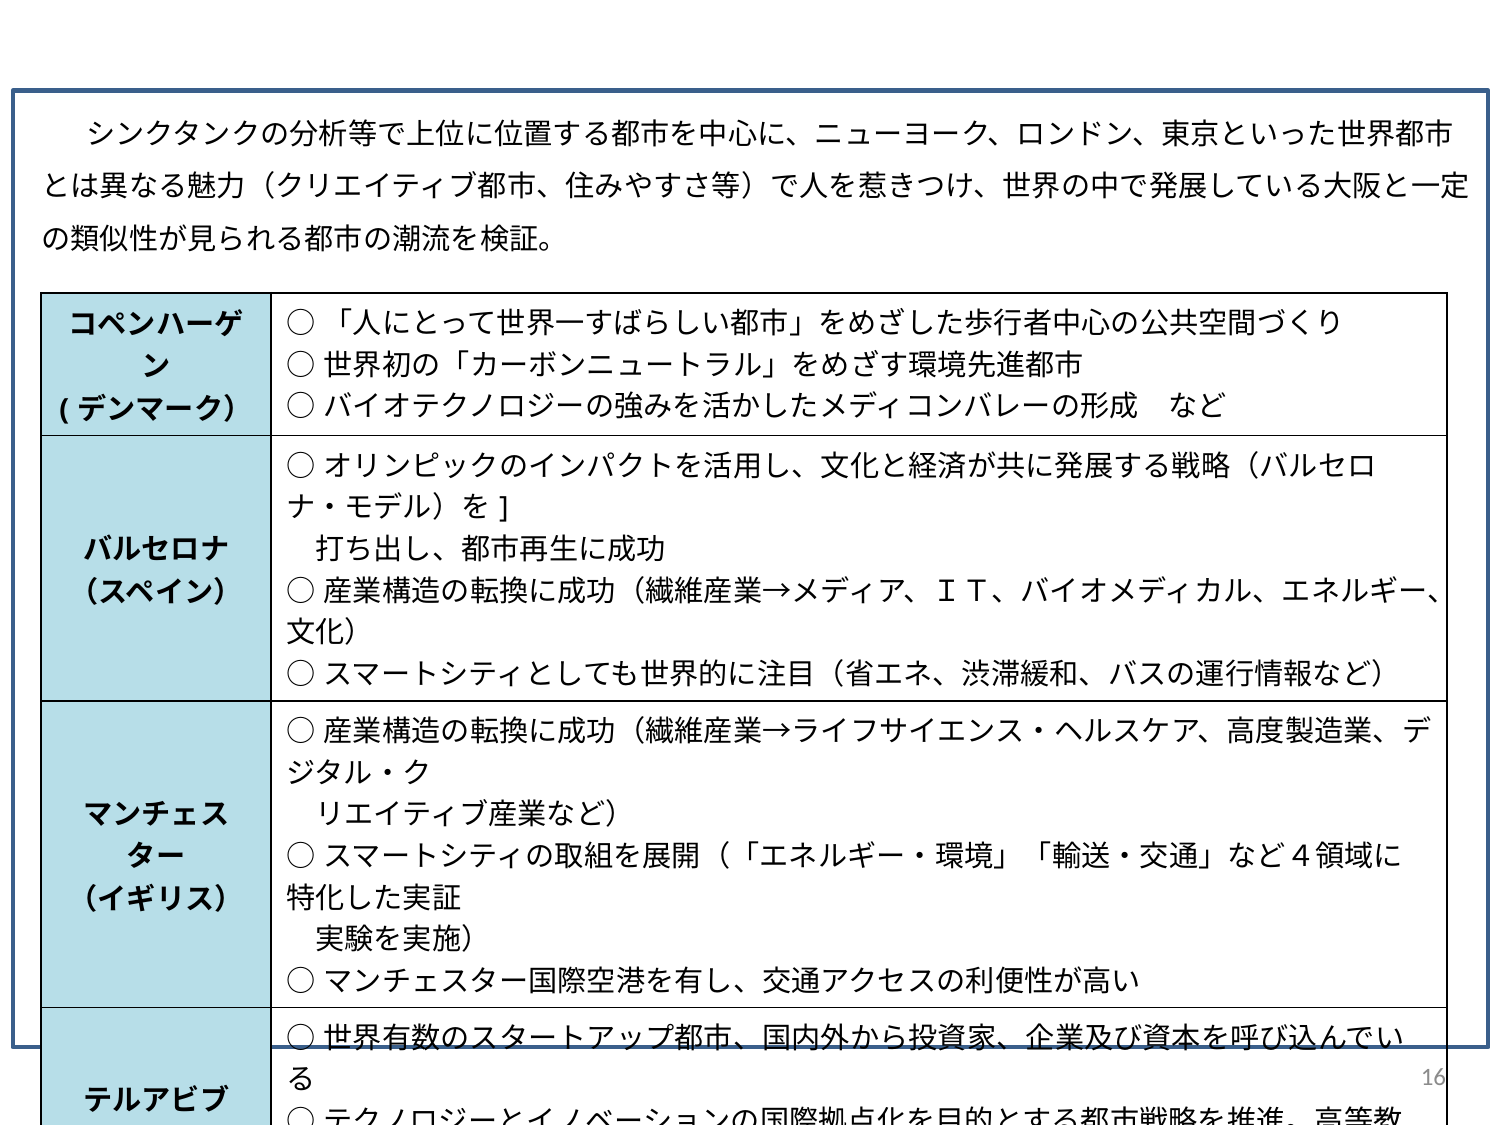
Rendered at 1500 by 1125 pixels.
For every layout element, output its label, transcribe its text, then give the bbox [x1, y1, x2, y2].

table_cell ○世界有数のスタートアップ都市、国内外から投資家、企業及び資本を呼び込んでいる ○テクノロジーとイノベーションの国際拠点化を目的とする都市戦略を推進。高等教育機関、研 究開発機関、主要テクノロジー企業、新興の創造部門などが市及び国と連携 〇国内需要が限られているため海外展開を強く意識 [272, 1008, 1446, 1125]
slide_number 15 [1138, 1047, 1462, 1103]
table_cell マンチェスター （イギリス） [42, 702, 270, 1007]
table_cell ○産業構造の転換に成功（繊維産業→ライフサイエンス・ヘルスケア、高度製造業、デジタル・ク リエイティブ産業など） ○スマートシティの取組を展開（「エネルギー・環境」「輸送・交通」など４領域に特化した実証 実験を実施） ○マンチェスター国際空港を有し、交通アクセスの利便性が高い [272, 702, 1446, 1007]
table_cell テルアビブ （イスラエル） [42, 1008, 270, 1125]
table_header コペンハーゲン (デンマーク） [42, 294, 270, 435]
table_header ○「人にとって世界一すばらしい都市」をめざした歩行者中心の公共空間づくり ○世界初の「カーボンニュートラル」をめざす環境先進都市 ○バイオテクノロジーの強みを活かしたメディコンバレーの形成 など [272, 294, 1446, 435]
table_cell ○オリンピックのインパクトを活用し、文化と経済が共に発展する戦略（バルセロナ・モデル）を] 打ち出し、都市再生に成功 ○産業構造の転換に成功（繊維産業→メディア、ＩＴ、バイオメディカル、エネルギー、文化） ○スマートシティとしても世界的に注目（省エネ、渋滞緩和、バスの運行情報など） [272, 436, 1446, 700]
table_cell バルセロナ （スペイン） [42, 436, 270, 700]
text_box シンクタンクの分析等で上位に位置する都市を中心に、ニューヨーク、ロンドン、東京といった世界都市とは異なる魅力（クリエイティブ都市、住みやすさ等）で人を惹きつけ、世界の中で発展している大阪と一定の類似性が見られる都市の潮流を検証。 [11, 88, 1490, 1049]
